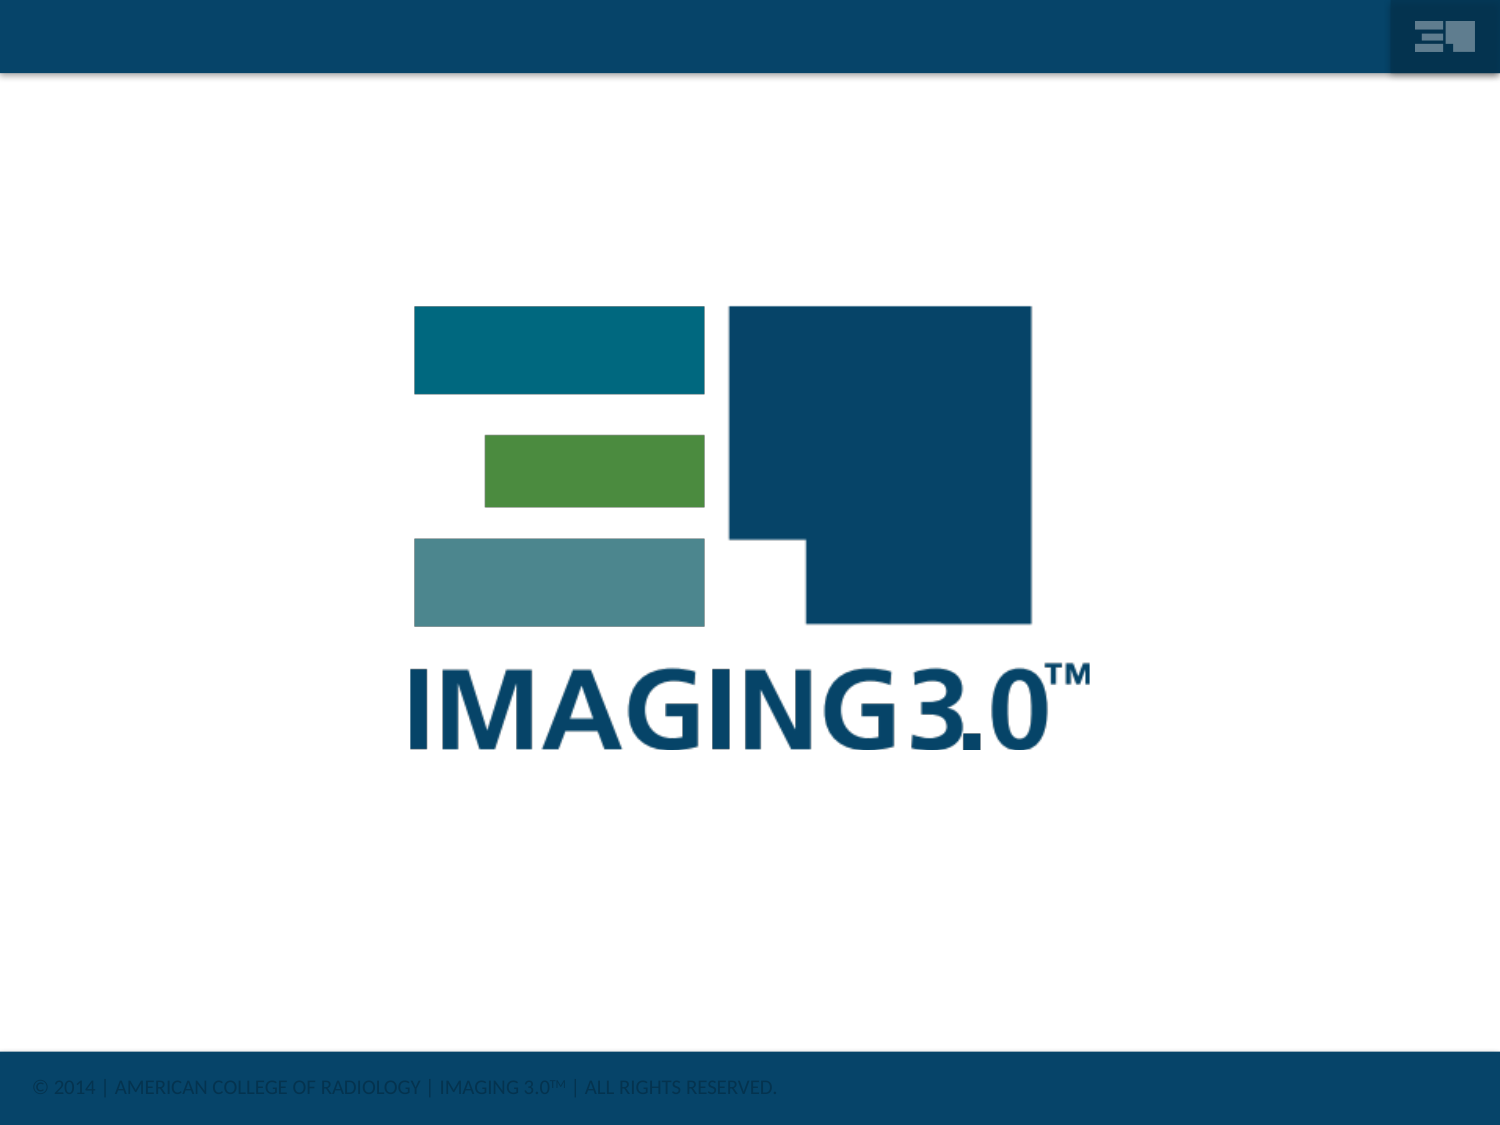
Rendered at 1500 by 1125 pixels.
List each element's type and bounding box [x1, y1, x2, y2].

picture [1415, 21, 1475, 52]
